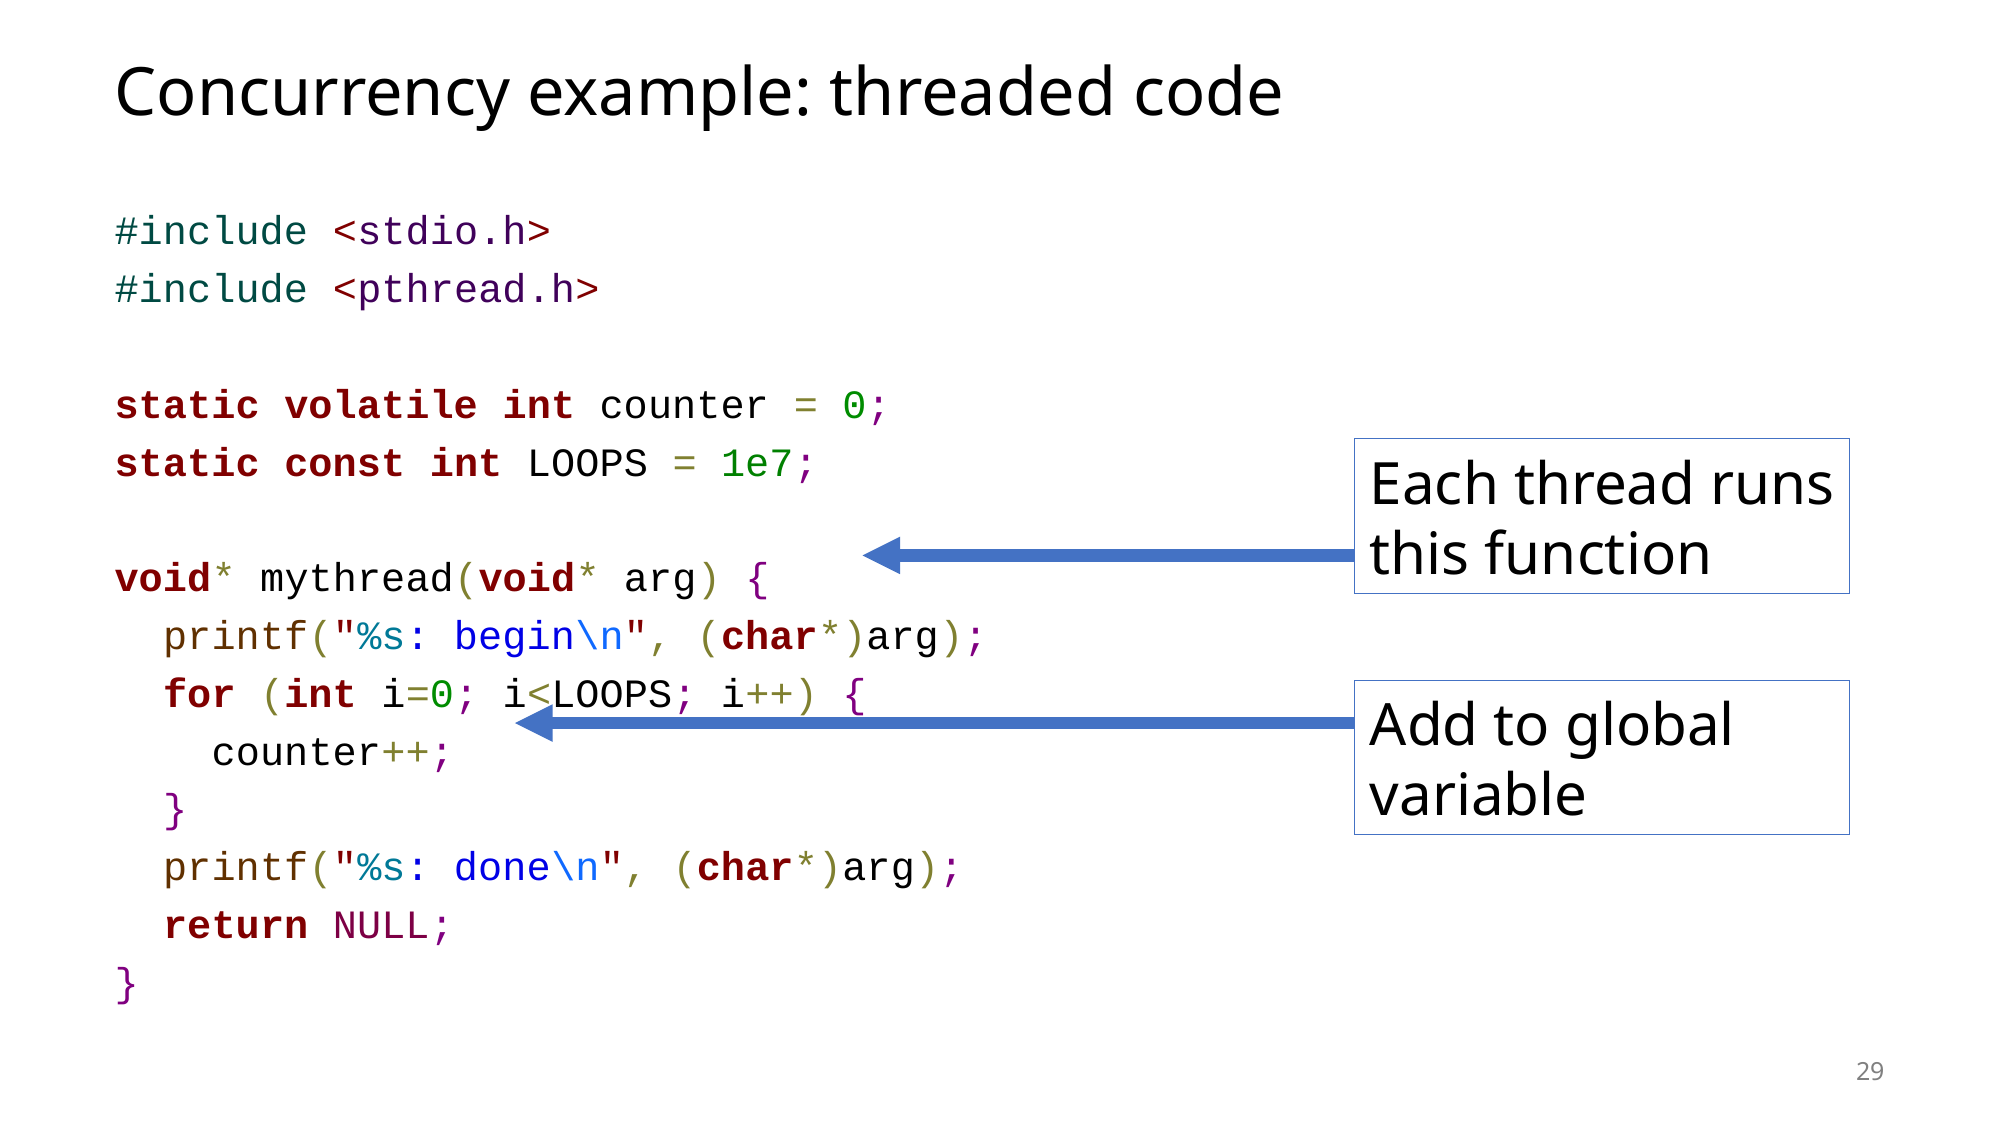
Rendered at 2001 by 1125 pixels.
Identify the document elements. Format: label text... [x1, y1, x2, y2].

title Concurrency example: threaded code [99, 37, 1900, 150]
text_box Add to global variable [1354, 680, 1850, 835]
list #include <stdio.h> #include <pthread.h> static volatile int counter = 0; static const int LOOPS = 1e7; void* mythread(void* arg) { printf("%s: begin\n", (char*)arg); for (int i=0; i<LOOPS; i++) { counter++; } printf("%s: done\n", (char*)arg); return NULL; } [99, 187, 1900, 1013]
slide_number 29 [1749, 1042, 1900, 1103]
text_box Each thread runs this function [1354, 438, 1850, 594]
